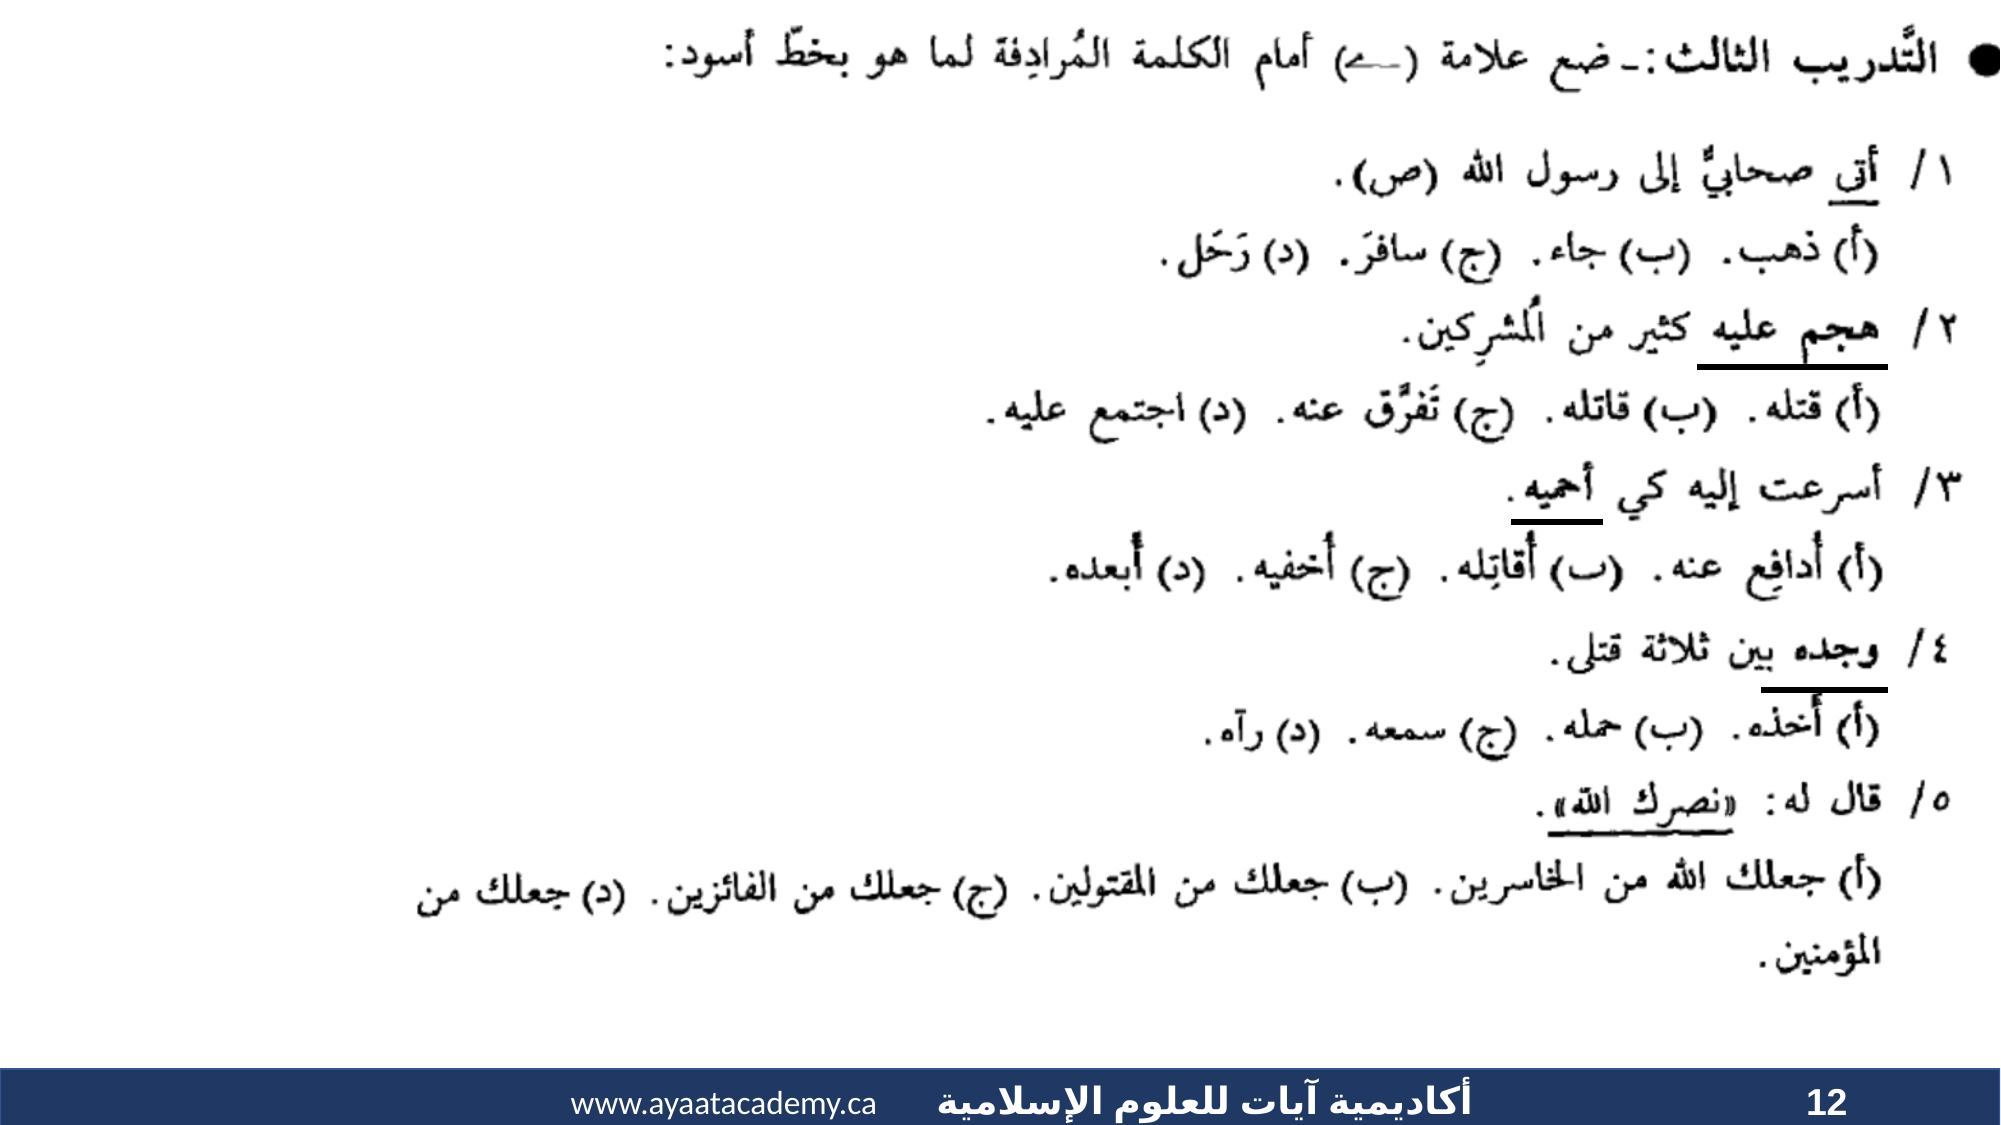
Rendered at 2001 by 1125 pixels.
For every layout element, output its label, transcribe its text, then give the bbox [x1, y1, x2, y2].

picture [383, 6, 2000, 990]
slide_number 12 [1412, 1070, 1863, 1125]
